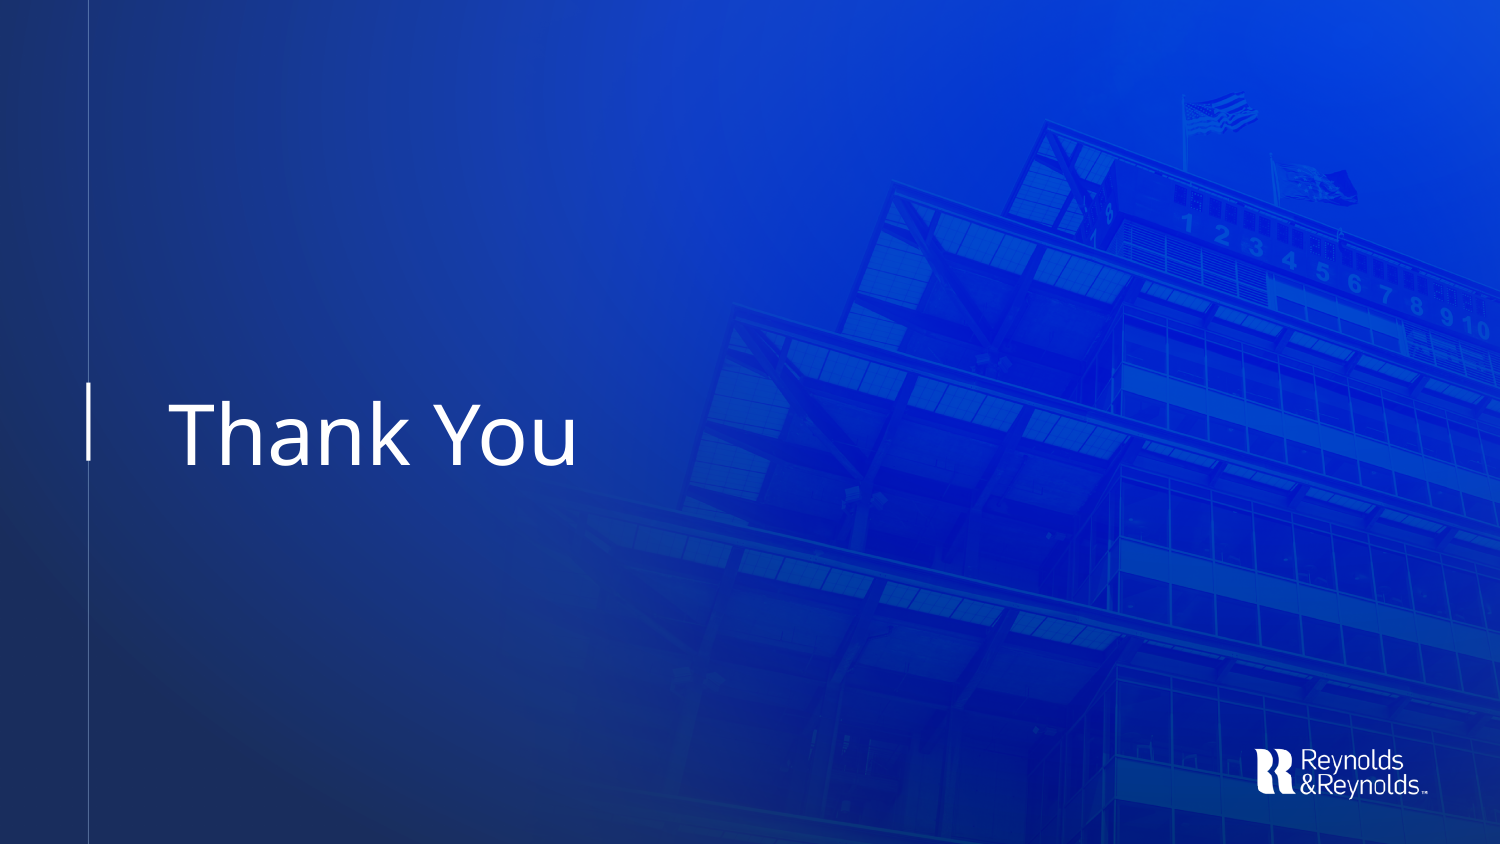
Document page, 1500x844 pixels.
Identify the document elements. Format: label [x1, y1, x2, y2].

picture [0, 0, 1500, 844]
text_box [117, 331, 1379, 468]
